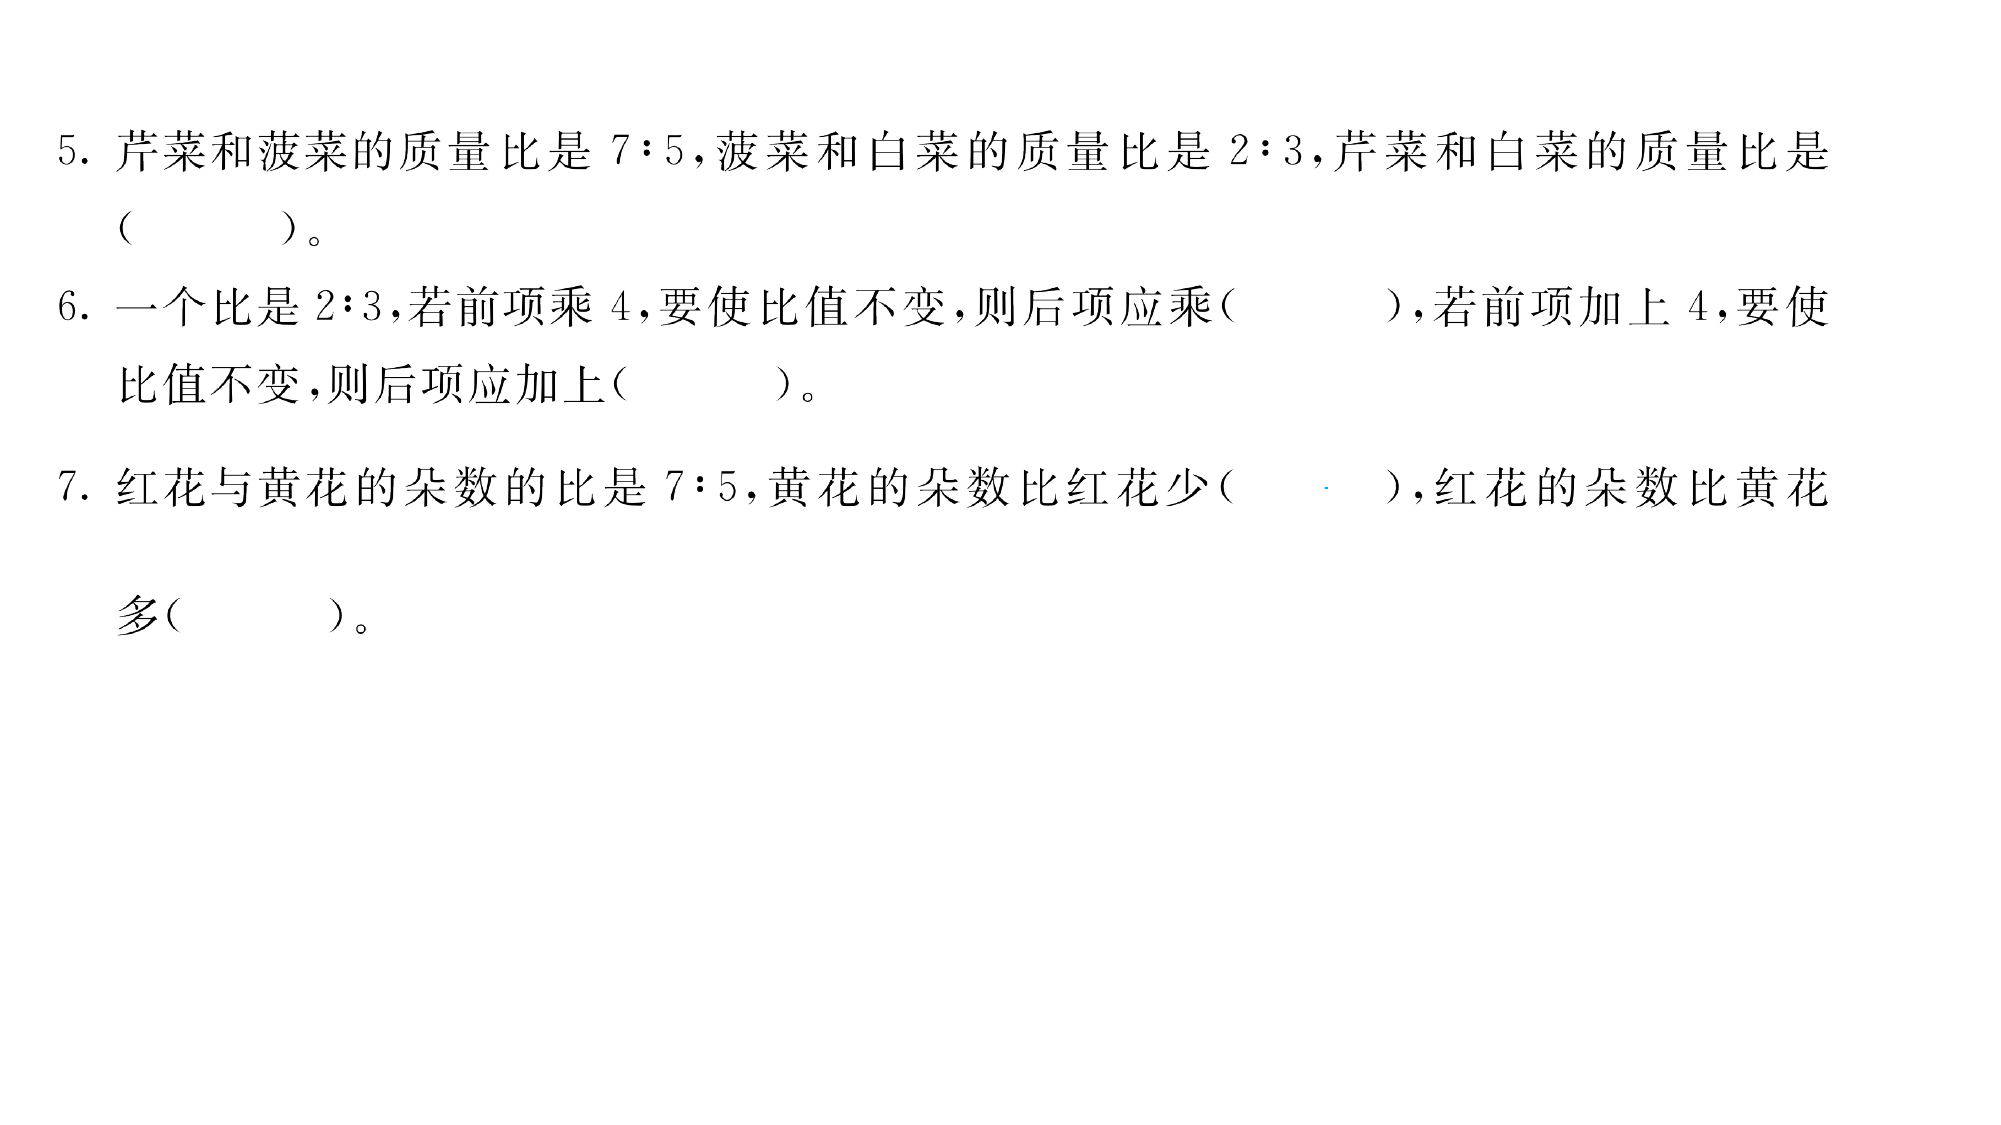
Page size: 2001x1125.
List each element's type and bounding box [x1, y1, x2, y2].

picture [55, 113, 1945, 676]
